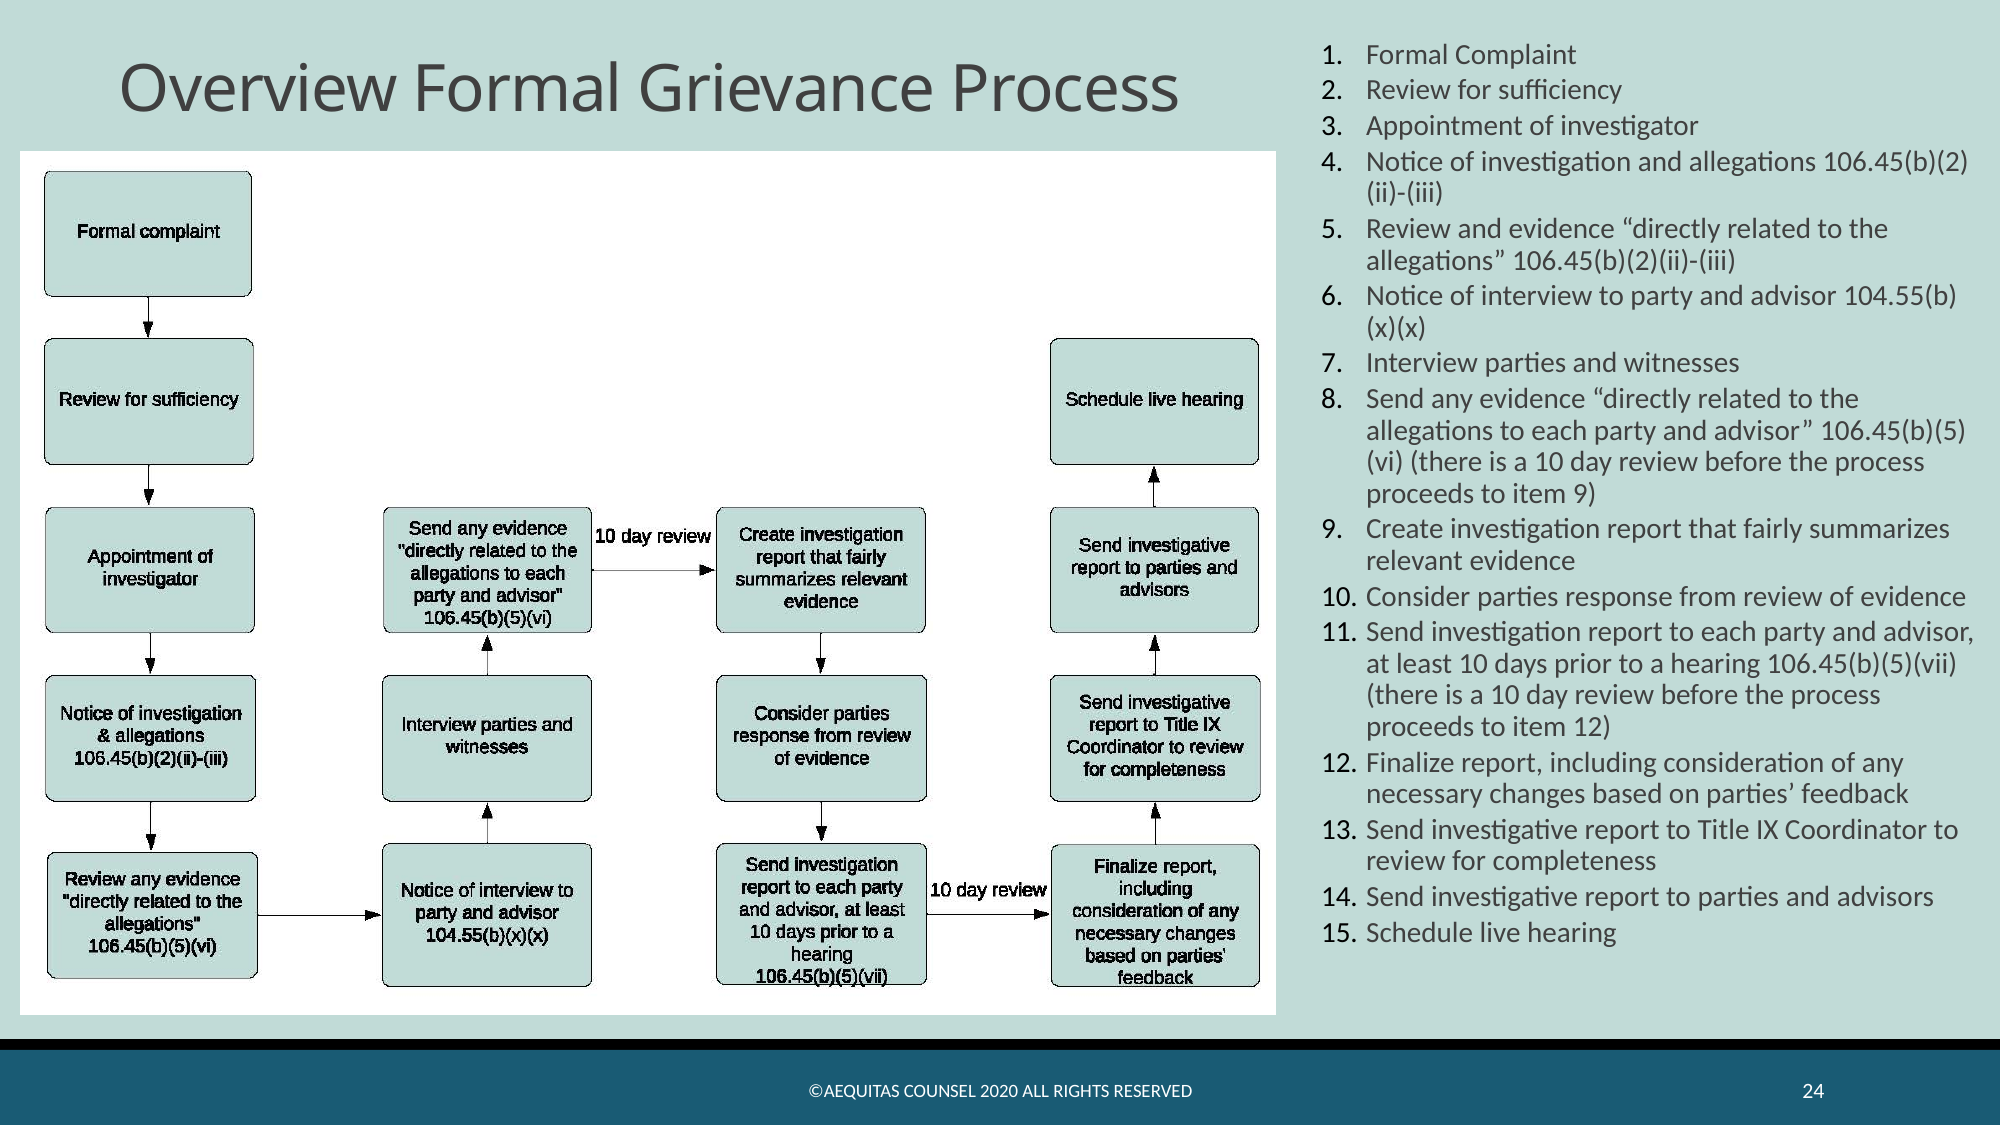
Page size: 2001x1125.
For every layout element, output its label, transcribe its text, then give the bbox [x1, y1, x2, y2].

text_box [0, 1049, 2000, 1125]
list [19, 151, 1276, 1015]
text_box [0, 1038, 2000, 1049]
list Formal Complaint Review for sufficiency Appointment of investigator Notice of investigation and allegations 106.45(b)(2)(ii)-(iii) Review and evidence “directly related to the allegations” 106.45(b)(2)(ii)-(iii) Notice of interview to party and advisor 104.55(b)(x)(x) Interview parties and witnesses Send any evidence “directly related to the allegations to each party and advisor” 106.45(b)(5)(vi) (there is a 10 day review before the process proceeds to item 9) Create investigation report that fairly summarizes relevant evidence Consider parties response from review of evidence Send investigation report to each party and advisor, at least 10 days prior to a hearing 106.45(b)(5)(vii) (there is a 10 day review before the process proceeds to item 12) Finalize report, including consideration of any necessary changes based on parties’ feedback Send investigative report to Title IX Coordinator to review for completeness Send investigative report to parties and advisors Schedule live hearing [1321, 31, 1980, 963]
slide_number 24 [1624, 1059, 1840, 1120]
title Overview Formal Grievance Process [103, 50, 1238, 148]
text_box [0, 0, 2000, 1038]
footer ©Aequitas Counsel 2020 All Rights Reserved [604, 1059, 1396, 1120]
